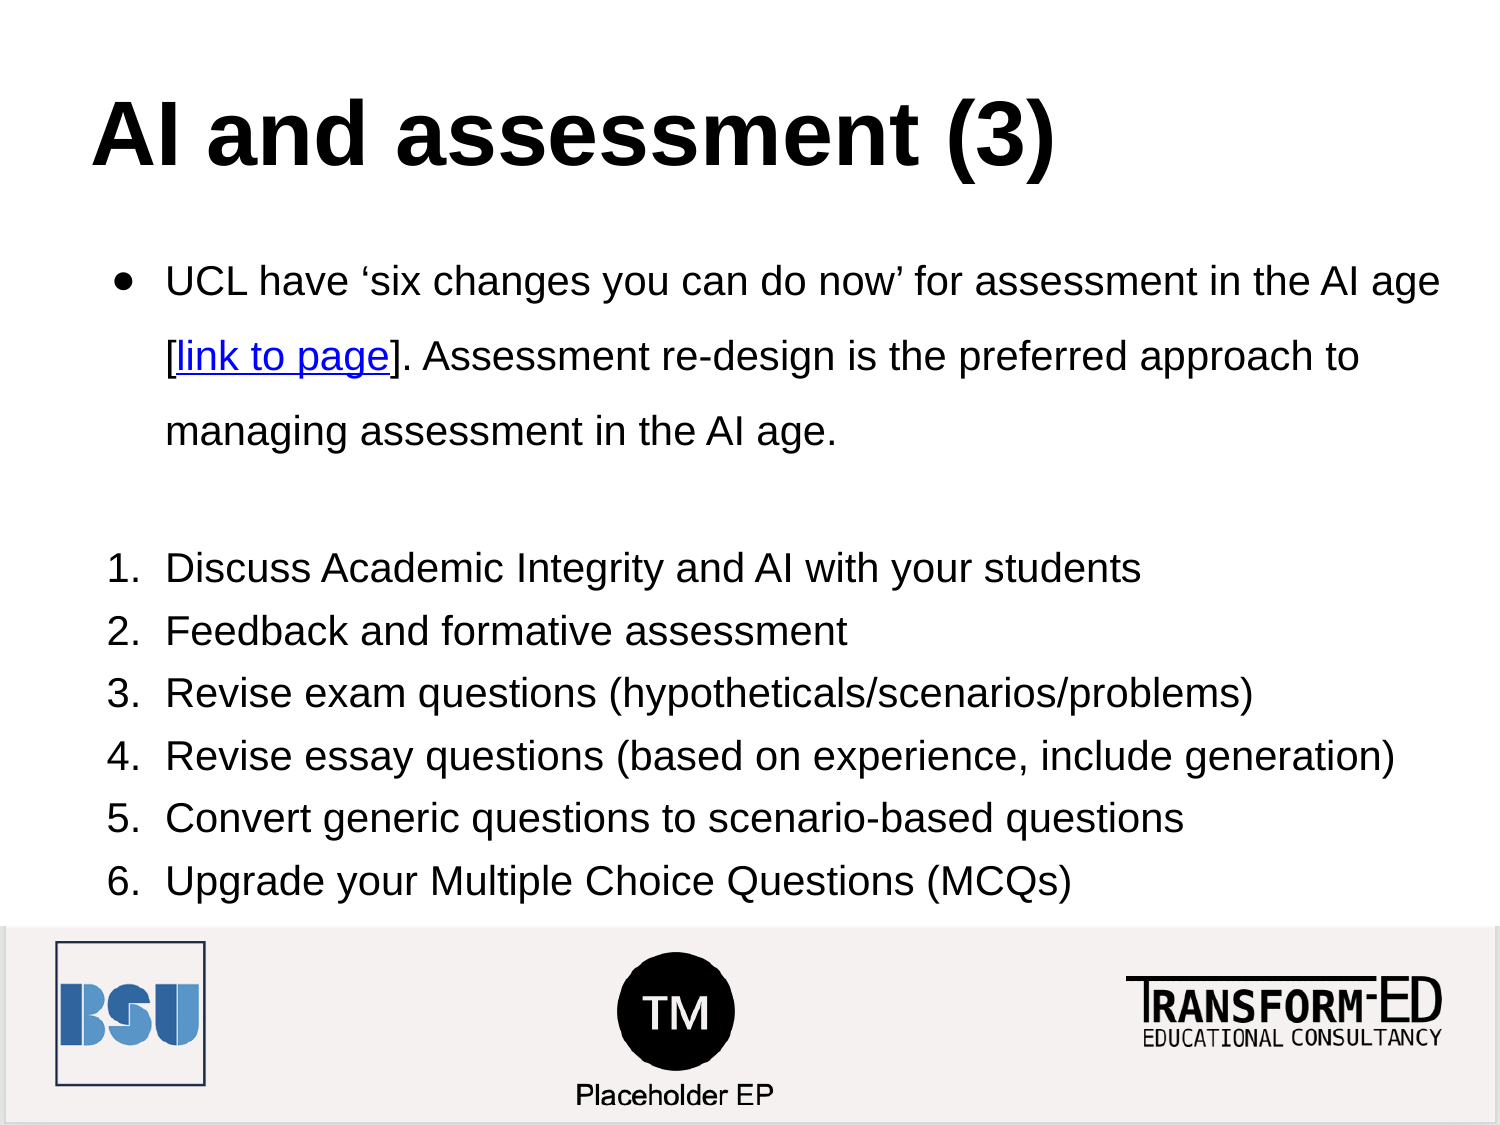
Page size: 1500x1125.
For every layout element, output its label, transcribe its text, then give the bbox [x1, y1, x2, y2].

title AI and assessment (3) [75, 66, 1425, 221]
list UCL have ‘six changes you can do now’ for assessment in the AI age [link to page]. Assessment re-design is the preferred approach to managing assessment in the AI age. Discuss Academic Integrity and AI with your students Feedback and formative assessment Revise exam questions (hypotheticals/scenarios/problems) Revise essay questions (based on experience, include generation) Convert generic questions to scenario-based questions Upgrade your Multiple Choice Questions (MCQs) [75, 221, 1464, 907]
picture [0, 926, 1500, 1125]
